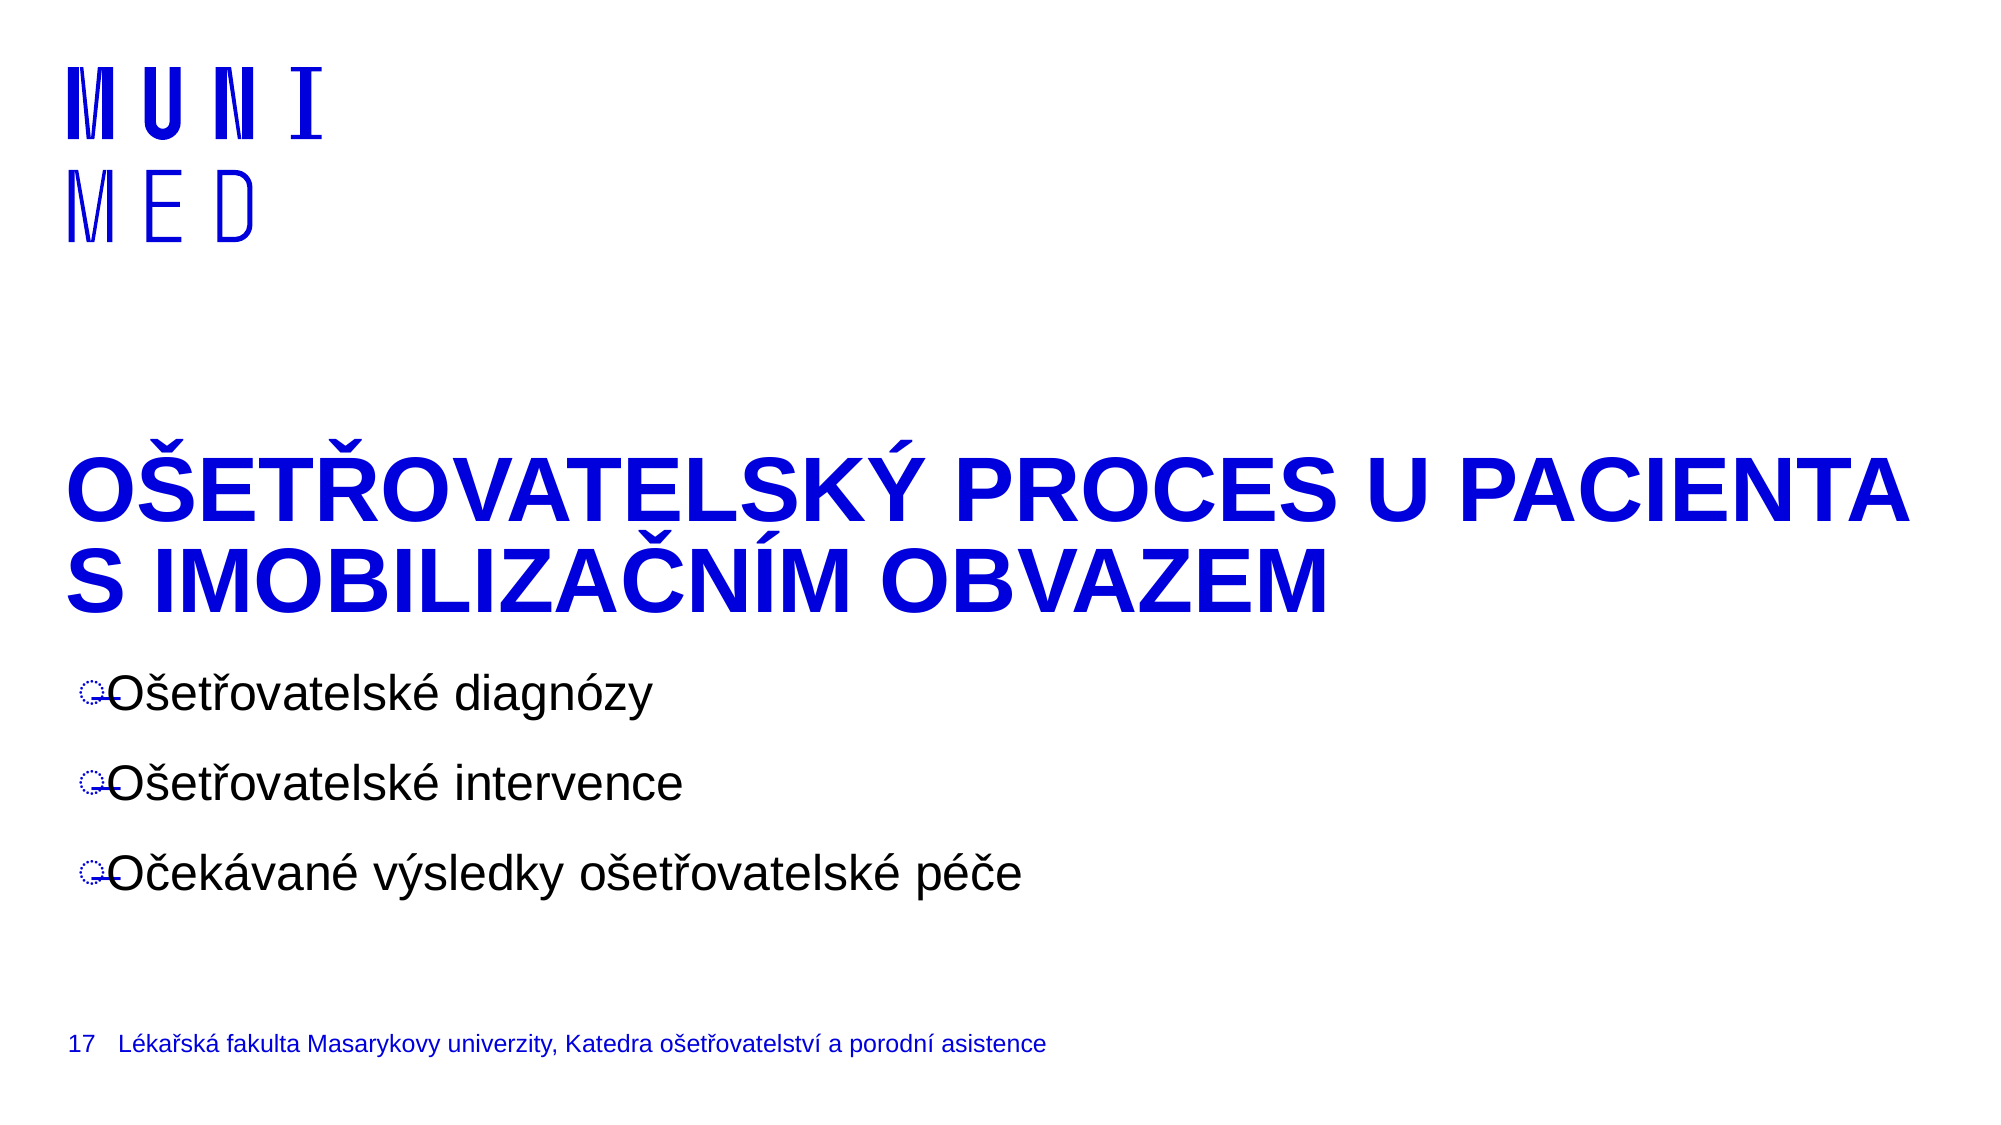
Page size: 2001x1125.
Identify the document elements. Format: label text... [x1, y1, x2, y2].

subtitle Ošetřovatelské diagnózy Ošetřovatelské intervence Očekávané výsledky ošetřovatelské péče [65, 630, 1930, 929]
footer Lékařská fakulta Masarykovy univerzity, Katedra ošetřovatelství a porodní asistence [118, 1021, 1418, 1063]
slide_number 17 [67, 1021, 110, 1063]
title OŠETŘOVATELSKÝ PROCES U PACIENTA S IMOBILIZAČNÍM OBVAZEM [65, 447, 1930, 630]
